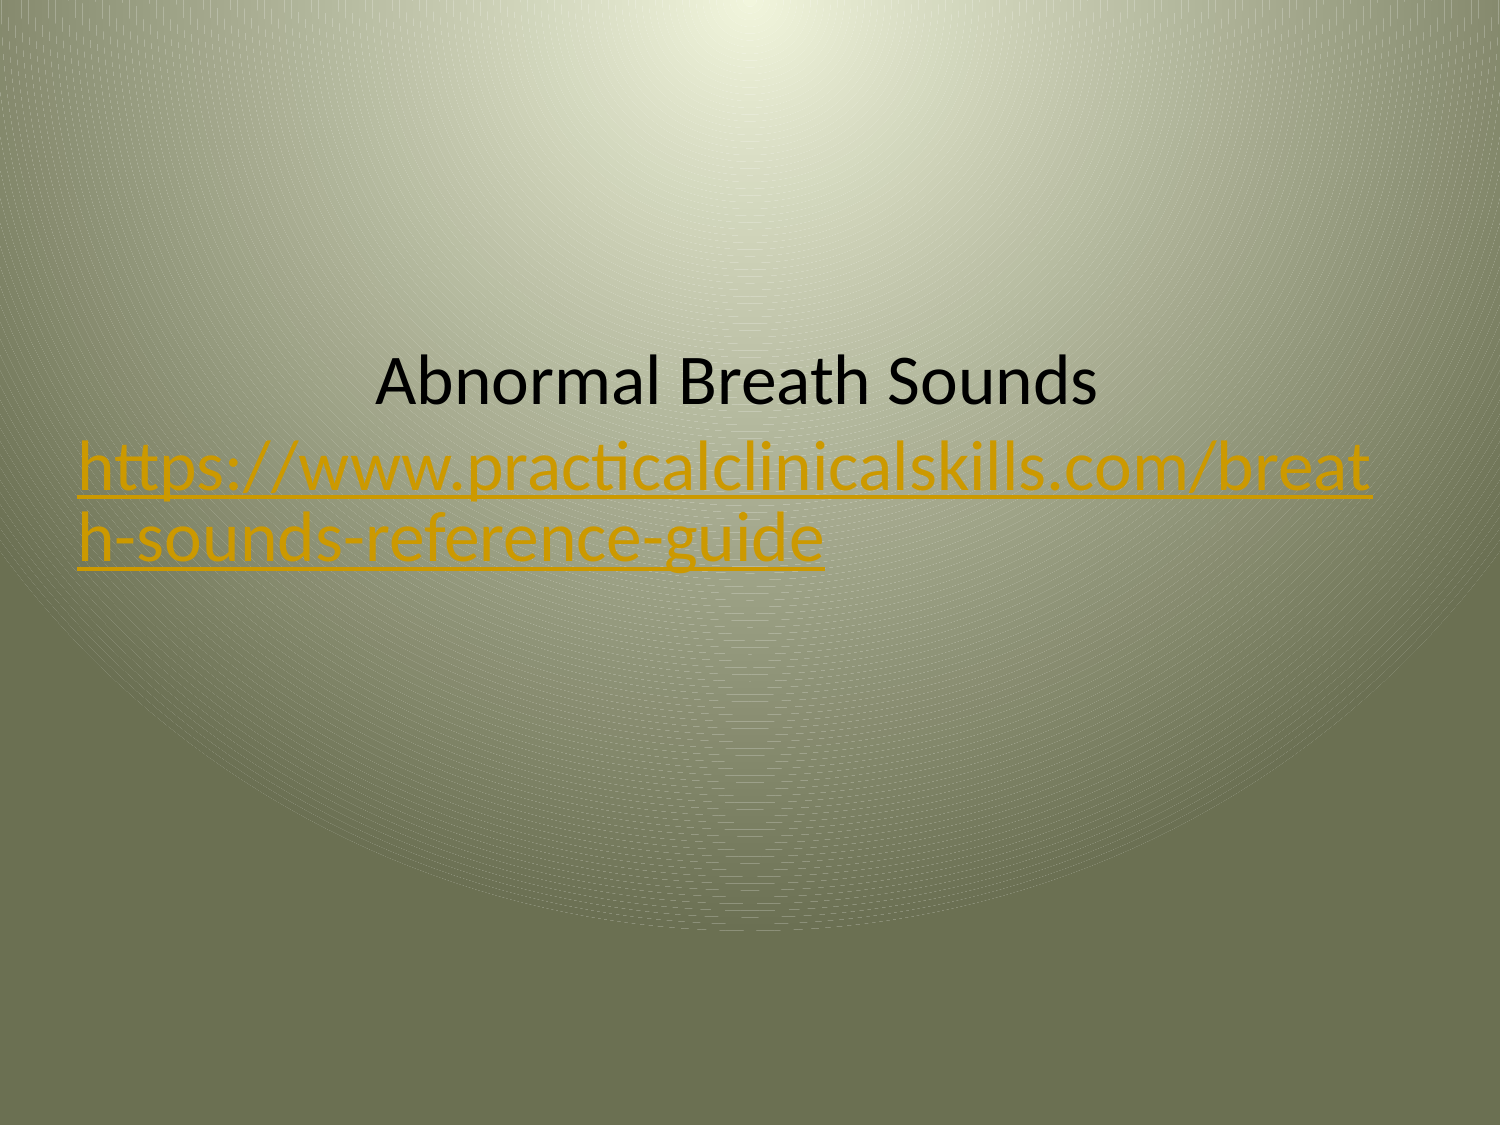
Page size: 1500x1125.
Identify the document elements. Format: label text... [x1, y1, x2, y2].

title Abnormal Breath Sounds https://www.practicalclinicalskills.com/breath-sounds-reference-guide [62, 324, 1413, 513]
